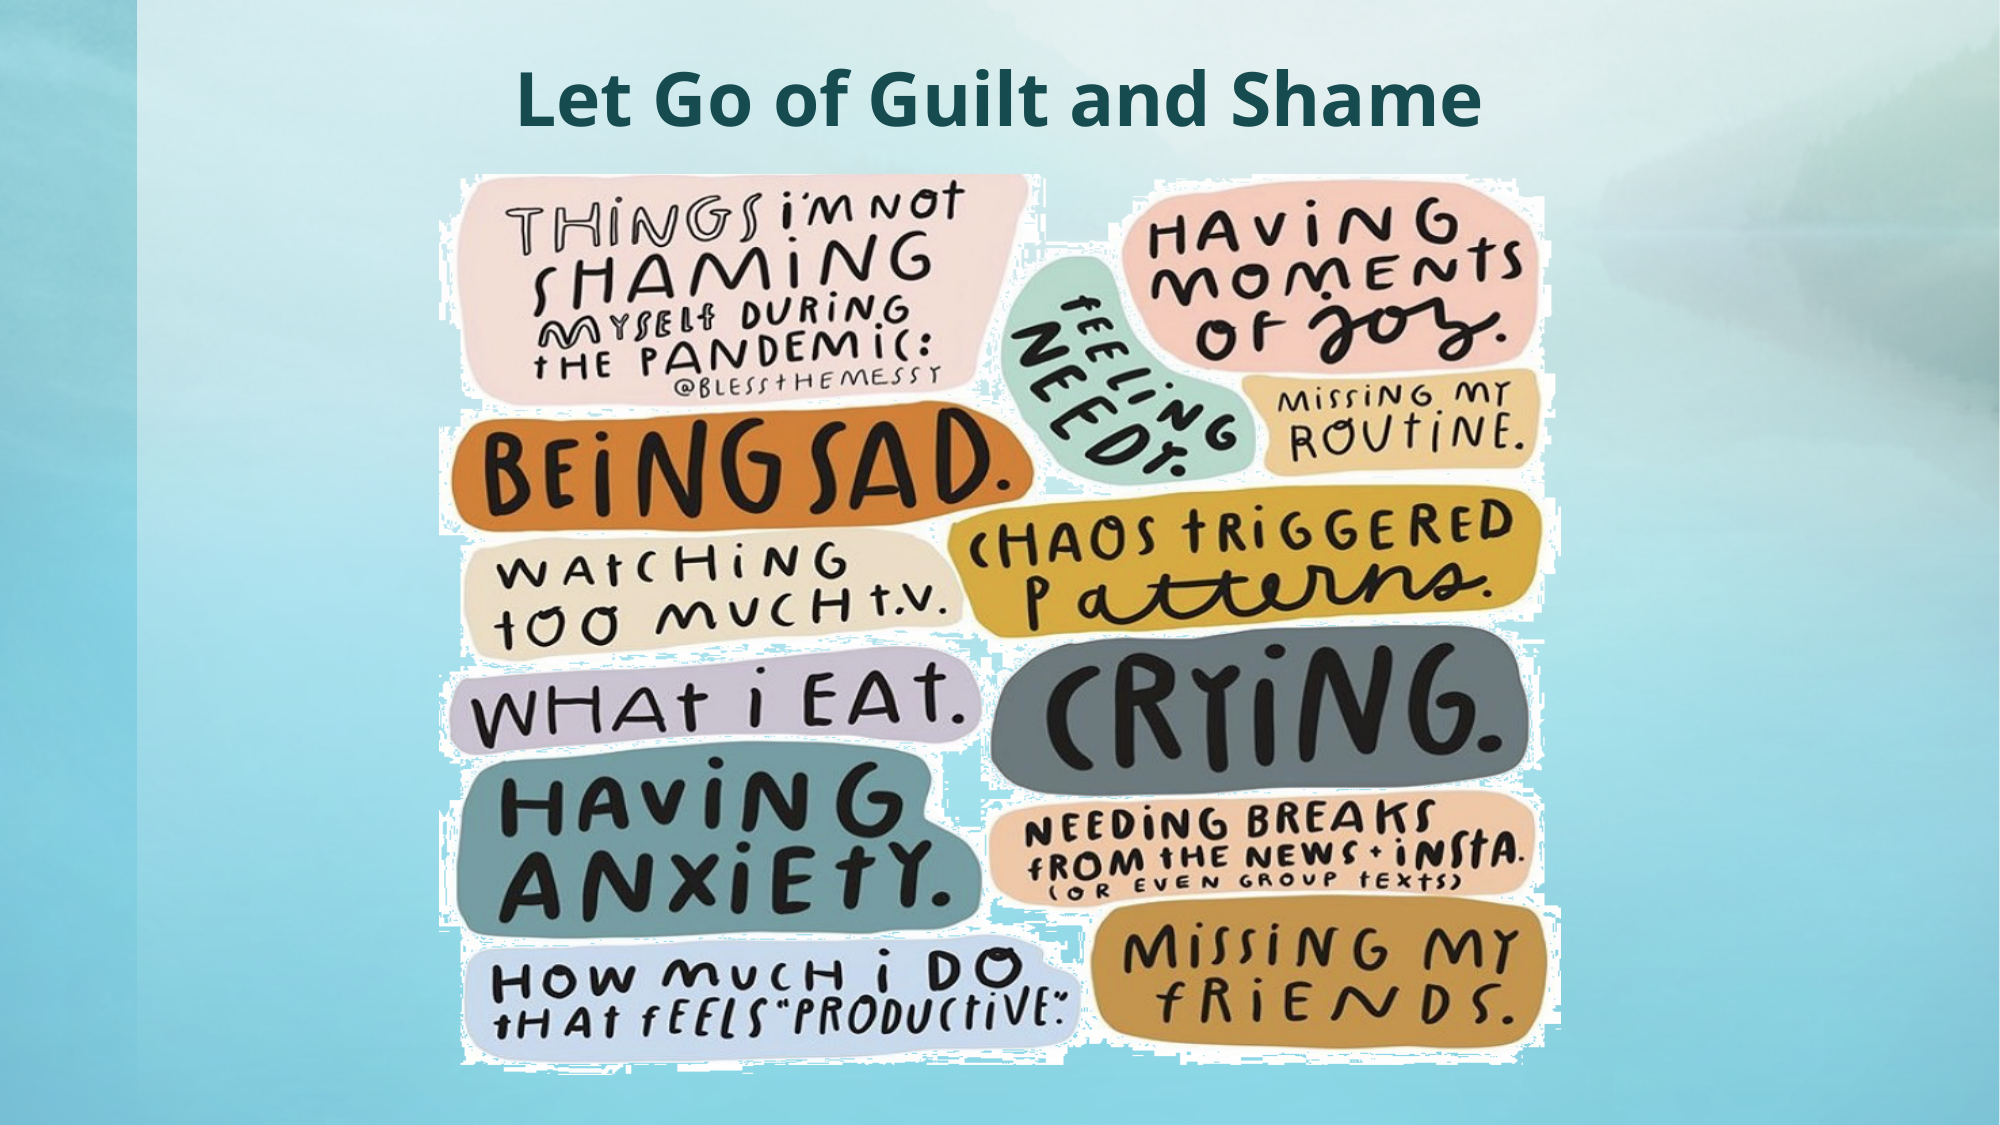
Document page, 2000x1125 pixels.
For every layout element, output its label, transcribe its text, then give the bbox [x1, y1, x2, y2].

picture [0, 0, 2000, 1125]
title Let Go of Guilt and Shame [212, 24, 1788, 150]
